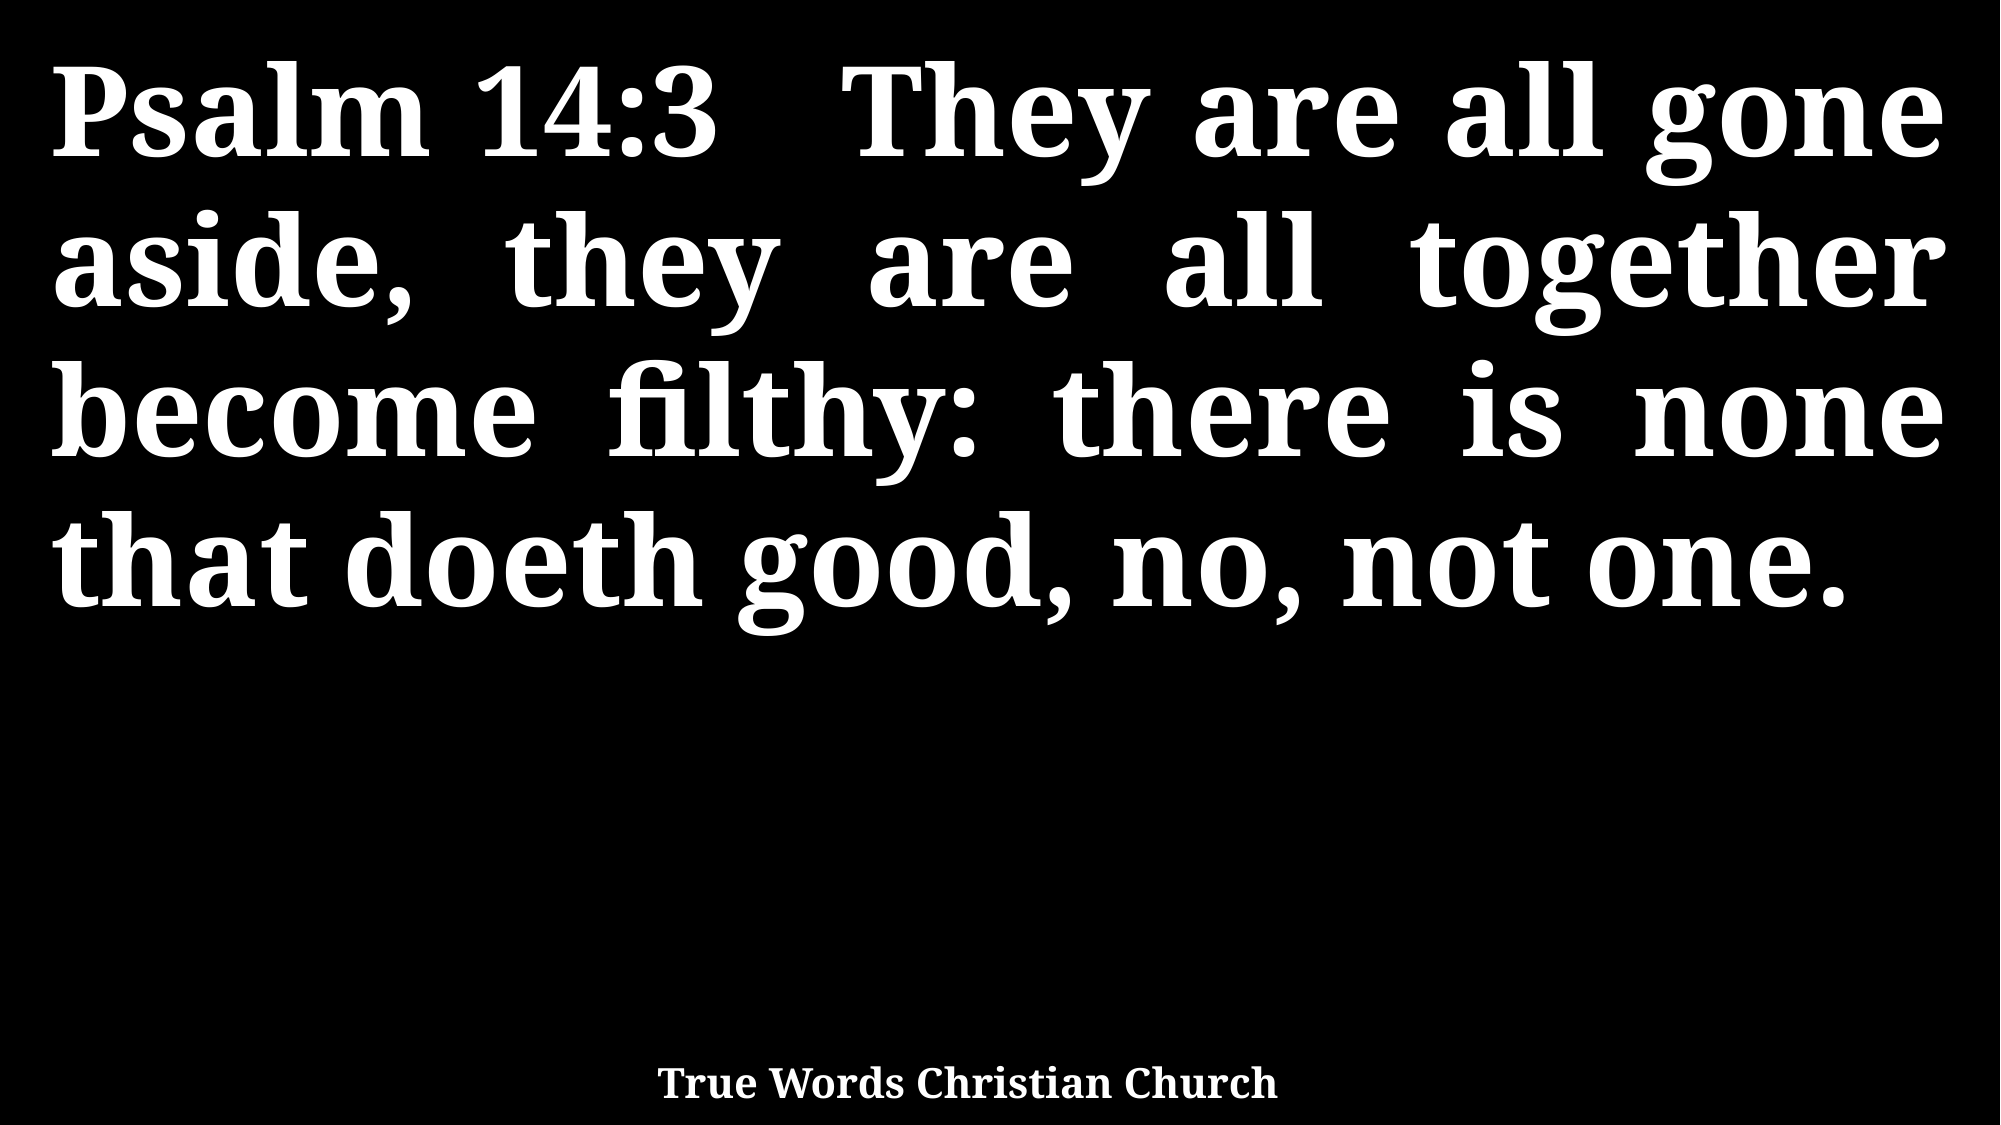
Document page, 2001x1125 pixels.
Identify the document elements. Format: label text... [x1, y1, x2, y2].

text_box Psalm 14:3 They are all gone aside, they are all together become filthy: there is none that doeth good, no, not one. [35, 23, 1965, 639]
text_box True Words Christian Church [642, 1049, 1294, 1114]
